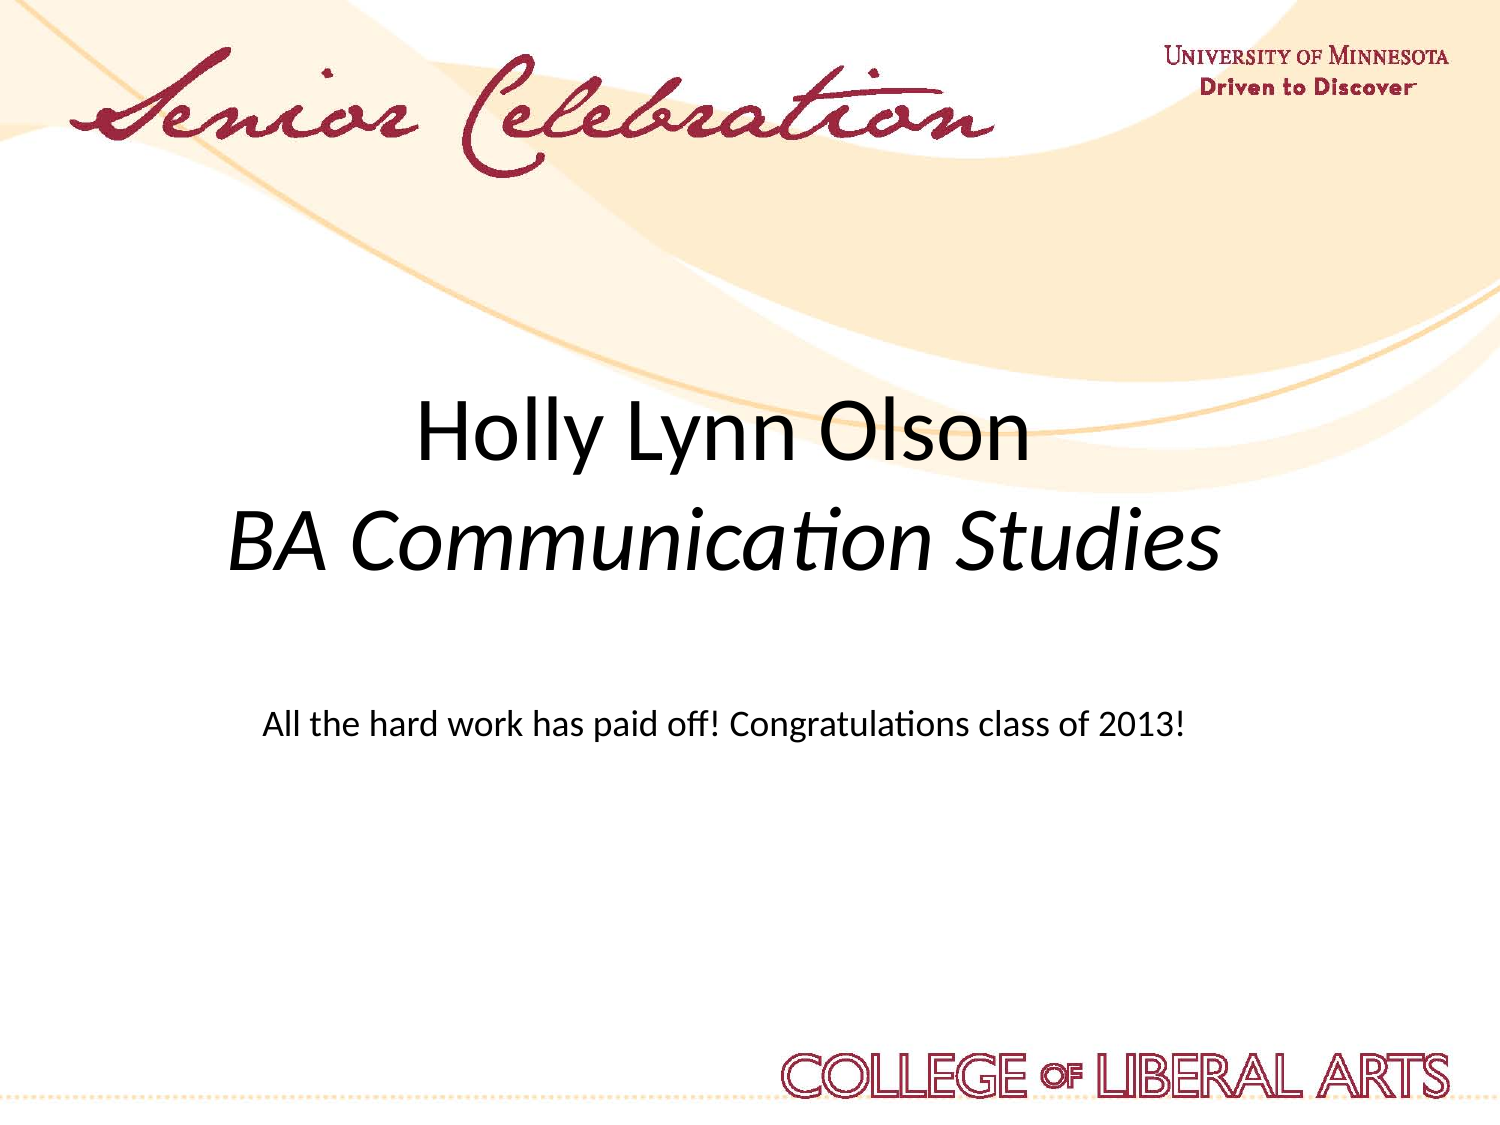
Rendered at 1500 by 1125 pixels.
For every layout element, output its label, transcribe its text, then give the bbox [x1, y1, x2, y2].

text_box Holly Lynn Olson BA Communication Studies All the hard work has paid off! Congratulations class of 2013! [141, 361, 1309, 752]
picture [0, 0, 1500, 1125]
